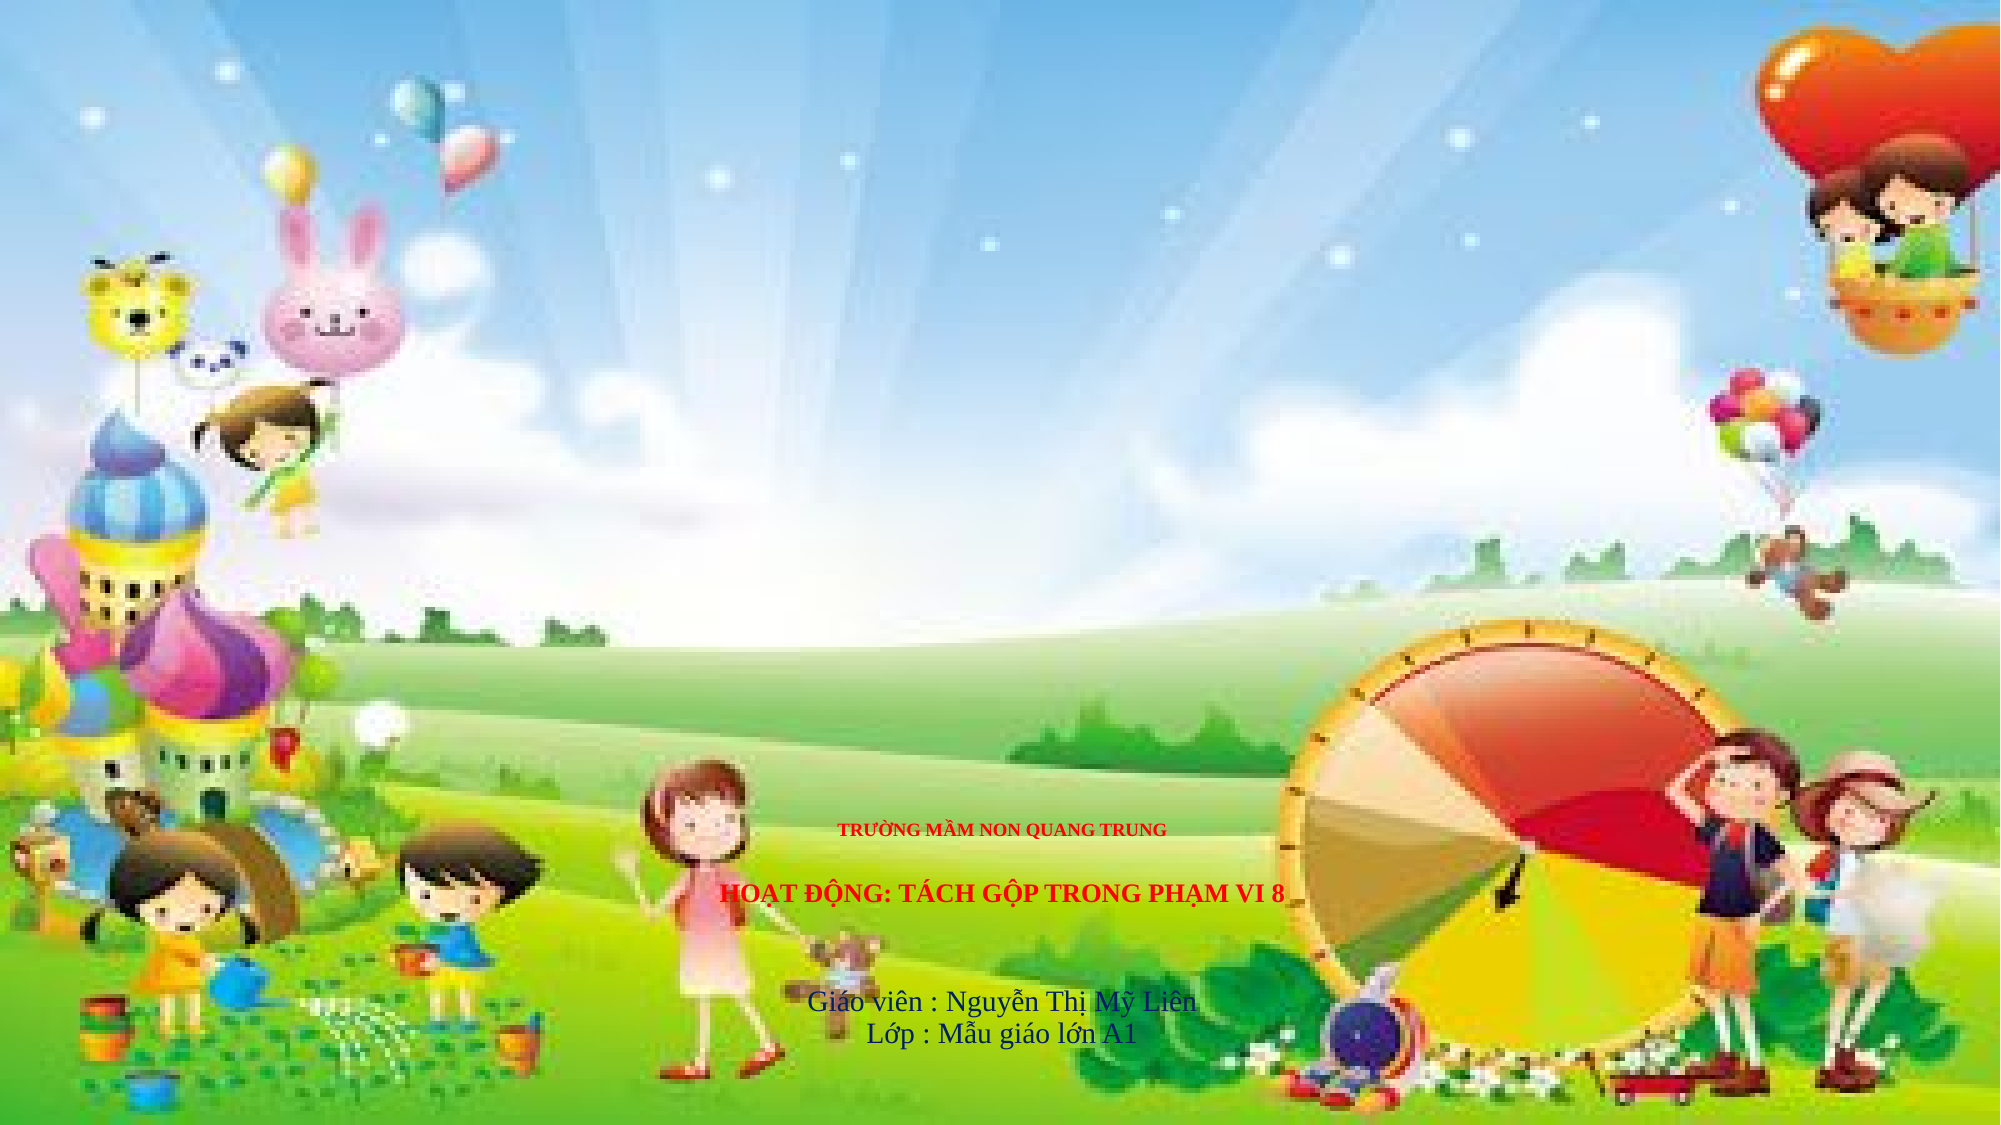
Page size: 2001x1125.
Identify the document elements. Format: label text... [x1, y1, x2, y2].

picture [0, 0, 2001, 1125]
title TRƯỜNG MẦM NON QUANG TRUNG HOẠT ĐỘNG: TÁCH GỘP TRONG PHẠM VI 8 Giáo viên : Nguyễn Thị Mỹ Liên Lớp : Mẫu giáo lớn A1 [41, 777, 1963, 1125]
